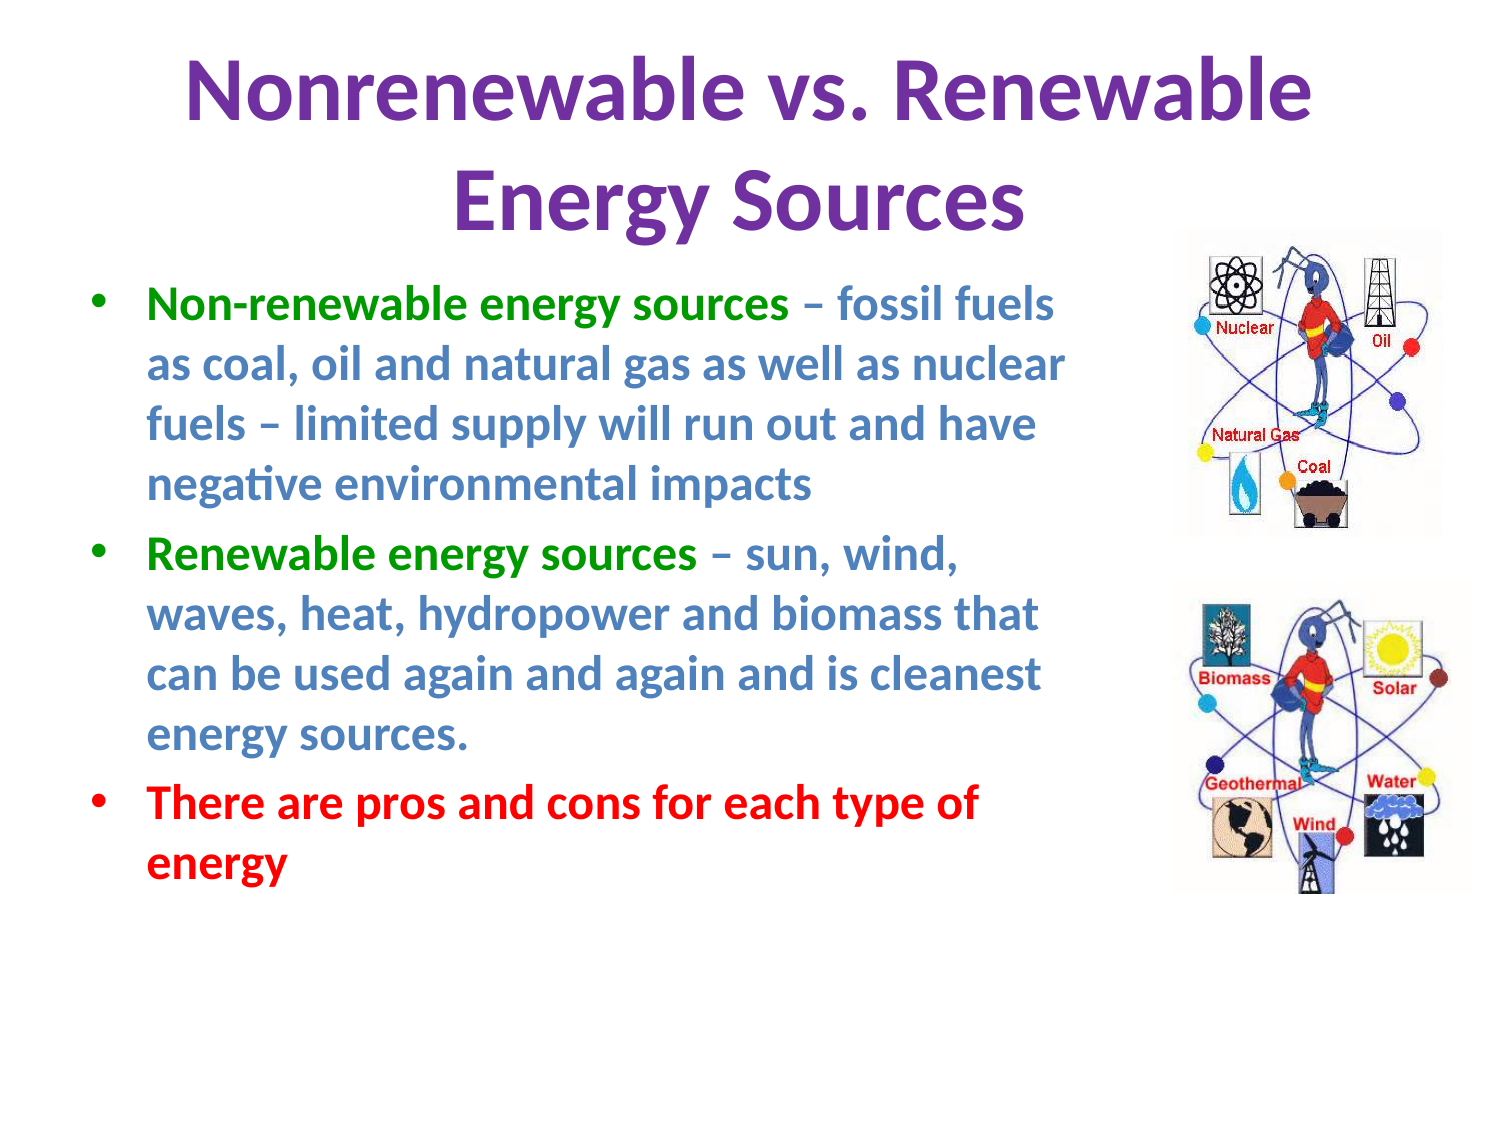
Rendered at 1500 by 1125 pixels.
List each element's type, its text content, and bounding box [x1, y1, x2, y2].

title Nonrenewable vs. Renewable Energy Sources [75, 45, 1425, 233]
list Non-renewable energy sources – fossil fuels as coal, oil and natural gas as well as nuclear fuels – limited supply will run out and have negative environmental impacts Renewable energy sources – sun, wind, waves, heat, hydropower and biomass that can be used again and again and is cleanest energy sources. There are pros and cons for each type of energy [75, 262, 1091, 1005]
picture [1171, 581, 1473, 894]
picture [1171, 228, 1443, 537]
